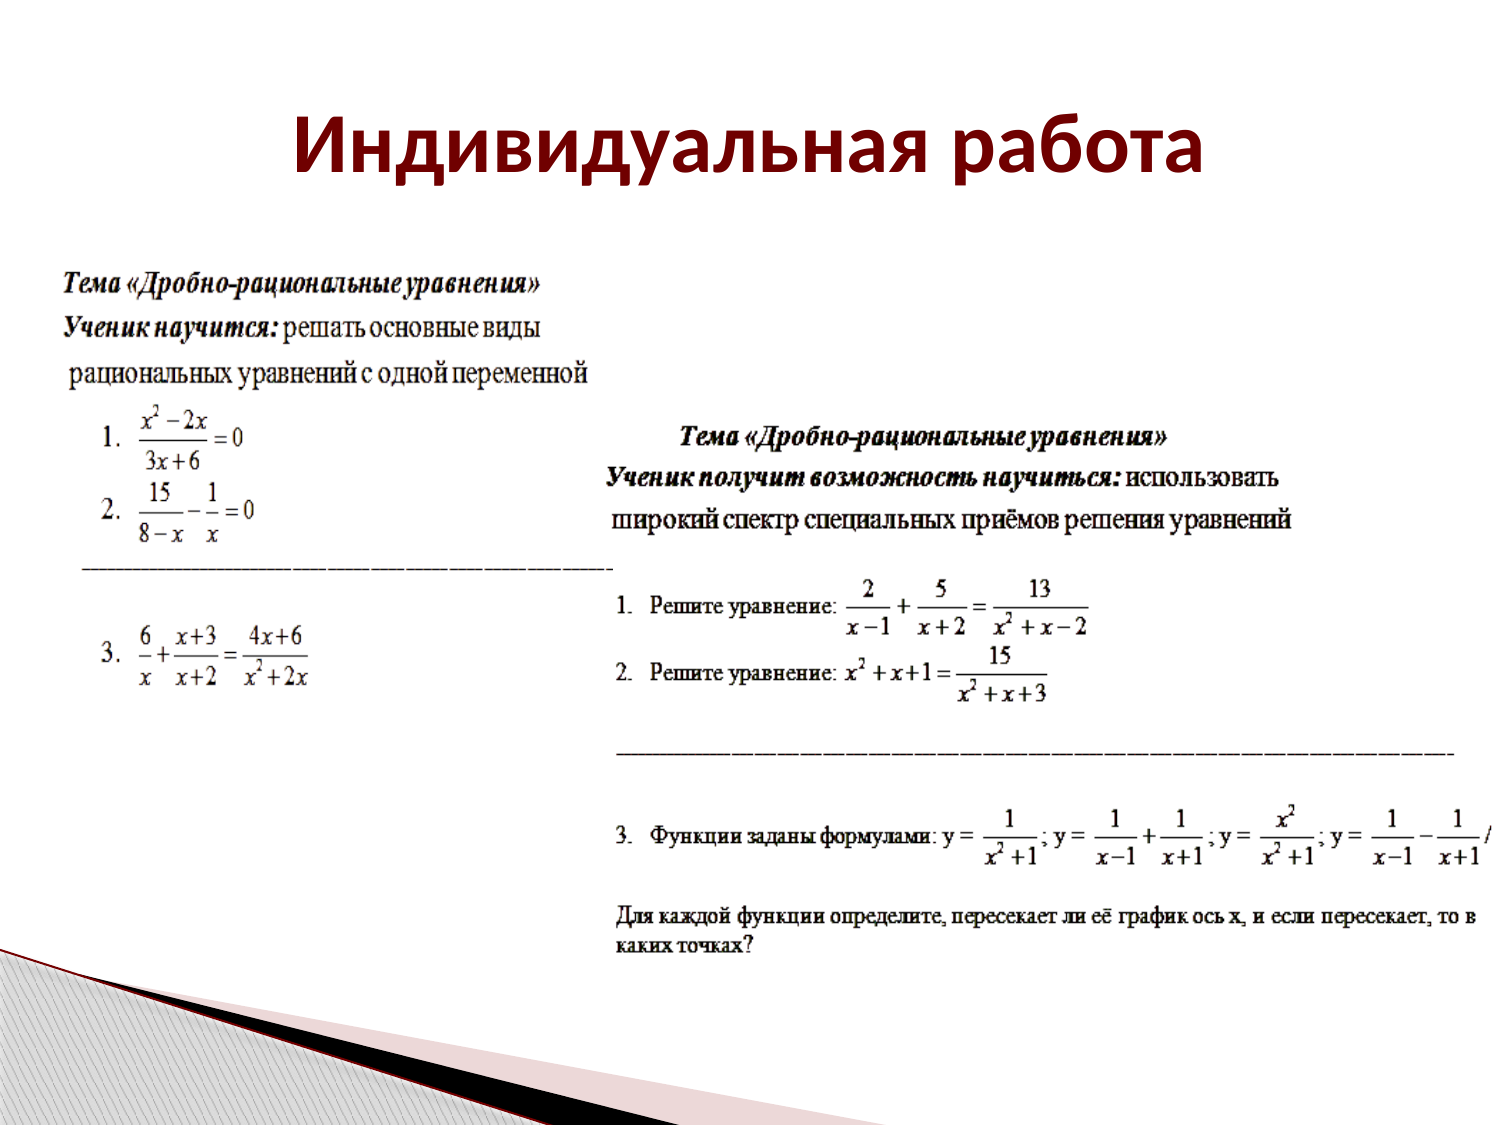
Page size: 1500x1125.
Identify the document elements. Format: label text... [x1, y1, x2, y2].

title Индивидуальная работа [75, 45, 1425, 233]
picture [37, 212, 1500, 1010]
